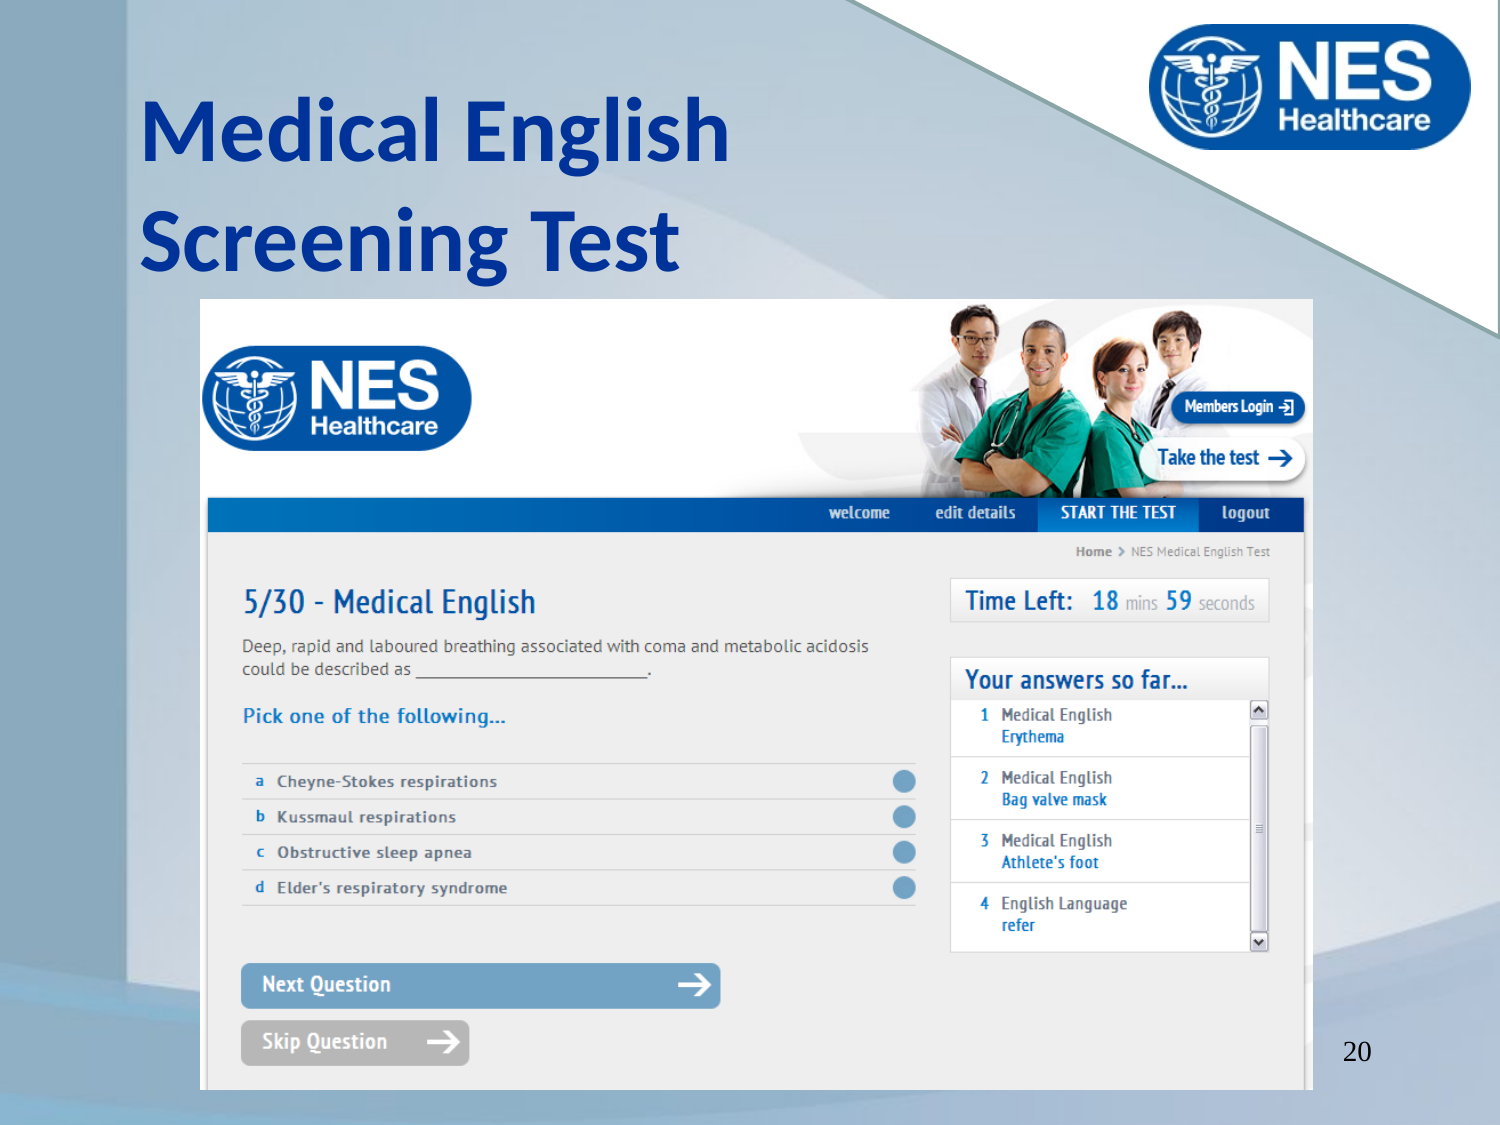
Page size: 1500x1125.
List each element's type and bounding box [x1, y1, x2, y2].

text_box [0, 0, 1500, 1125]
picture [199, 299, 1313, 1090]
